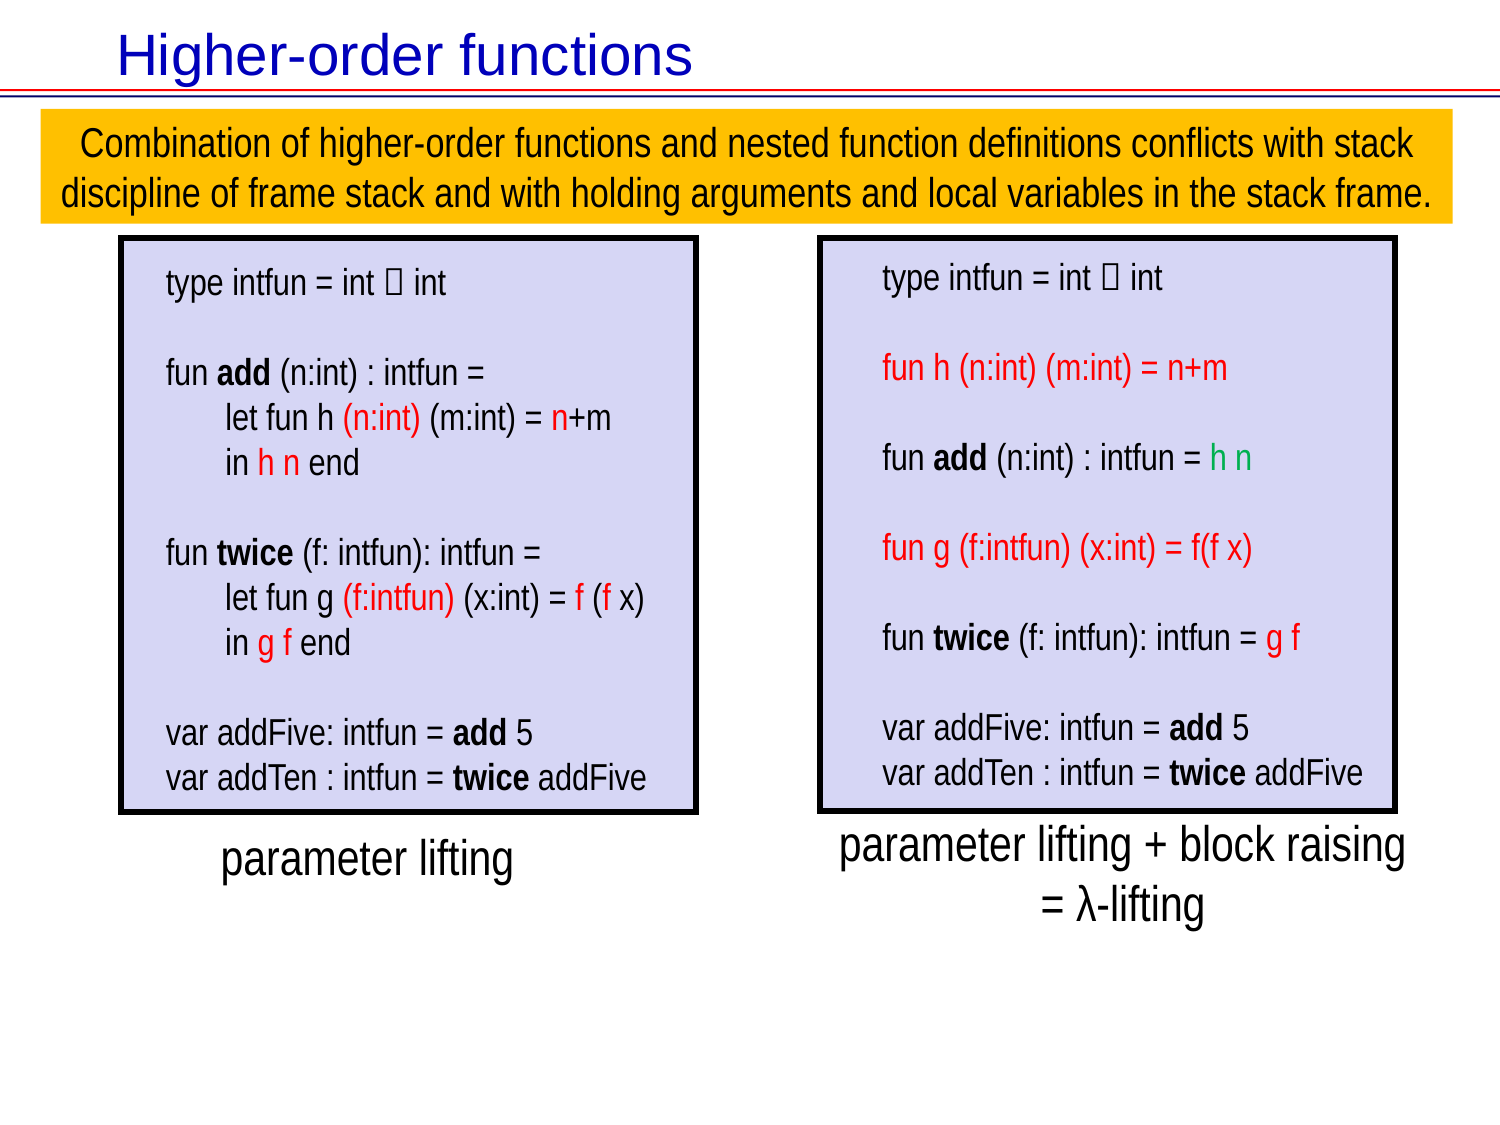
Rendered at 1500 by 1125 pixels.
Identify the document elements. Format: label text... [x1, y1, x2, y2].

text_box Combination of higher-order functions and nested function definitions conflicts with stack discipline of frame stack and with holding arguments and local variables in the stack frame. [40, 108, 1453, 224]
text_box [819, 237, 1427, 942]
title Higher-order functions [100, 14, 1476, 91]
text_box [120, 237, 697, 895]
